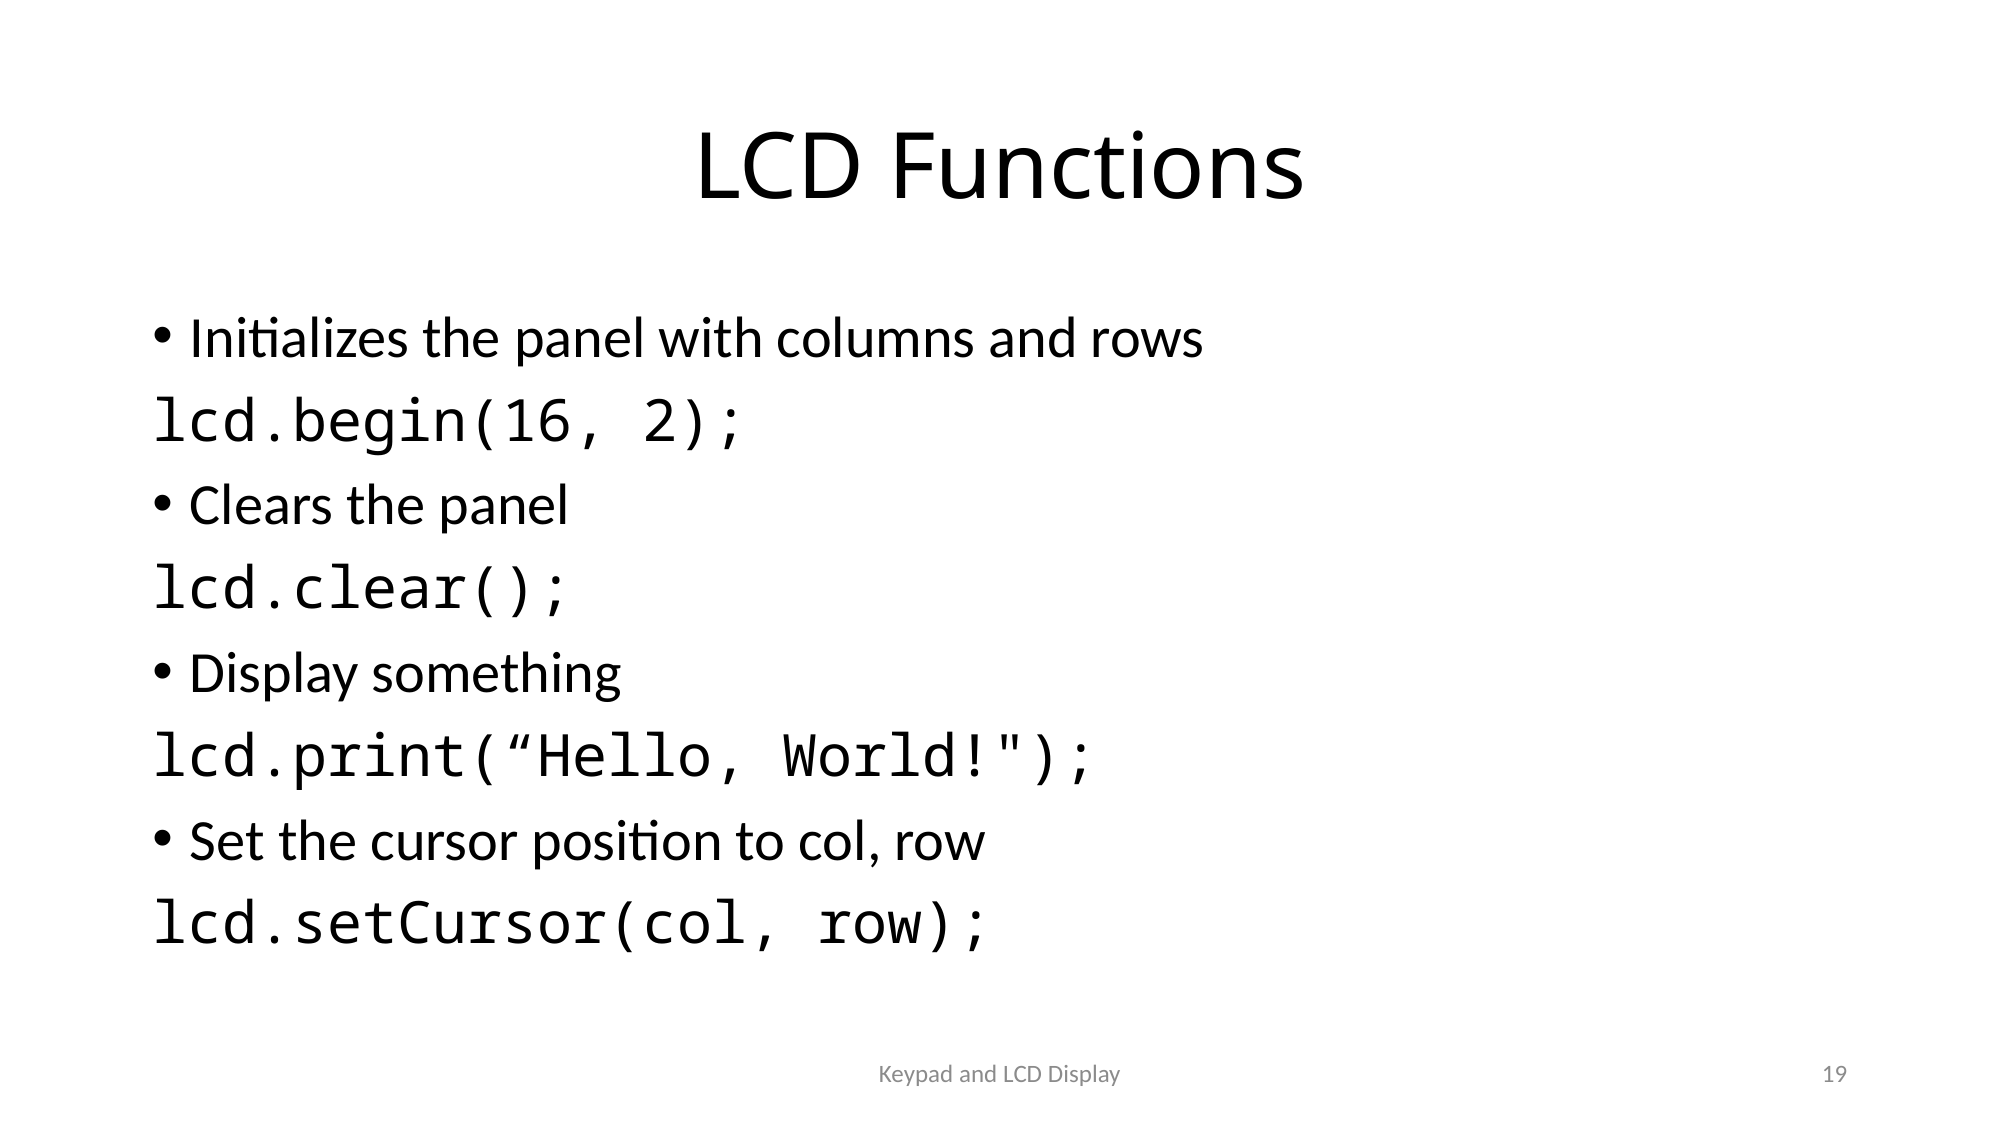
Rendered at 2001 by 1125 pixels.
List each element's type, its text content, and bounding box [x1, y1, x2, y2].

footer Keypad and LCD Display [662, 1042, 1338, 1103]
list Initializes the panel with columns and rows lcd.begin(16, 2); Clears the panel lcd.clear(); Display something lcd.print(“Hello, World!"); Set the cursor position to col, row lcd.setCursor(col, row); [137, 299, 1863, 1014]
slide_number 19 [1412, 1042, 1863, 1103]
title LCD Functions [137, 59, 1863, 278]
